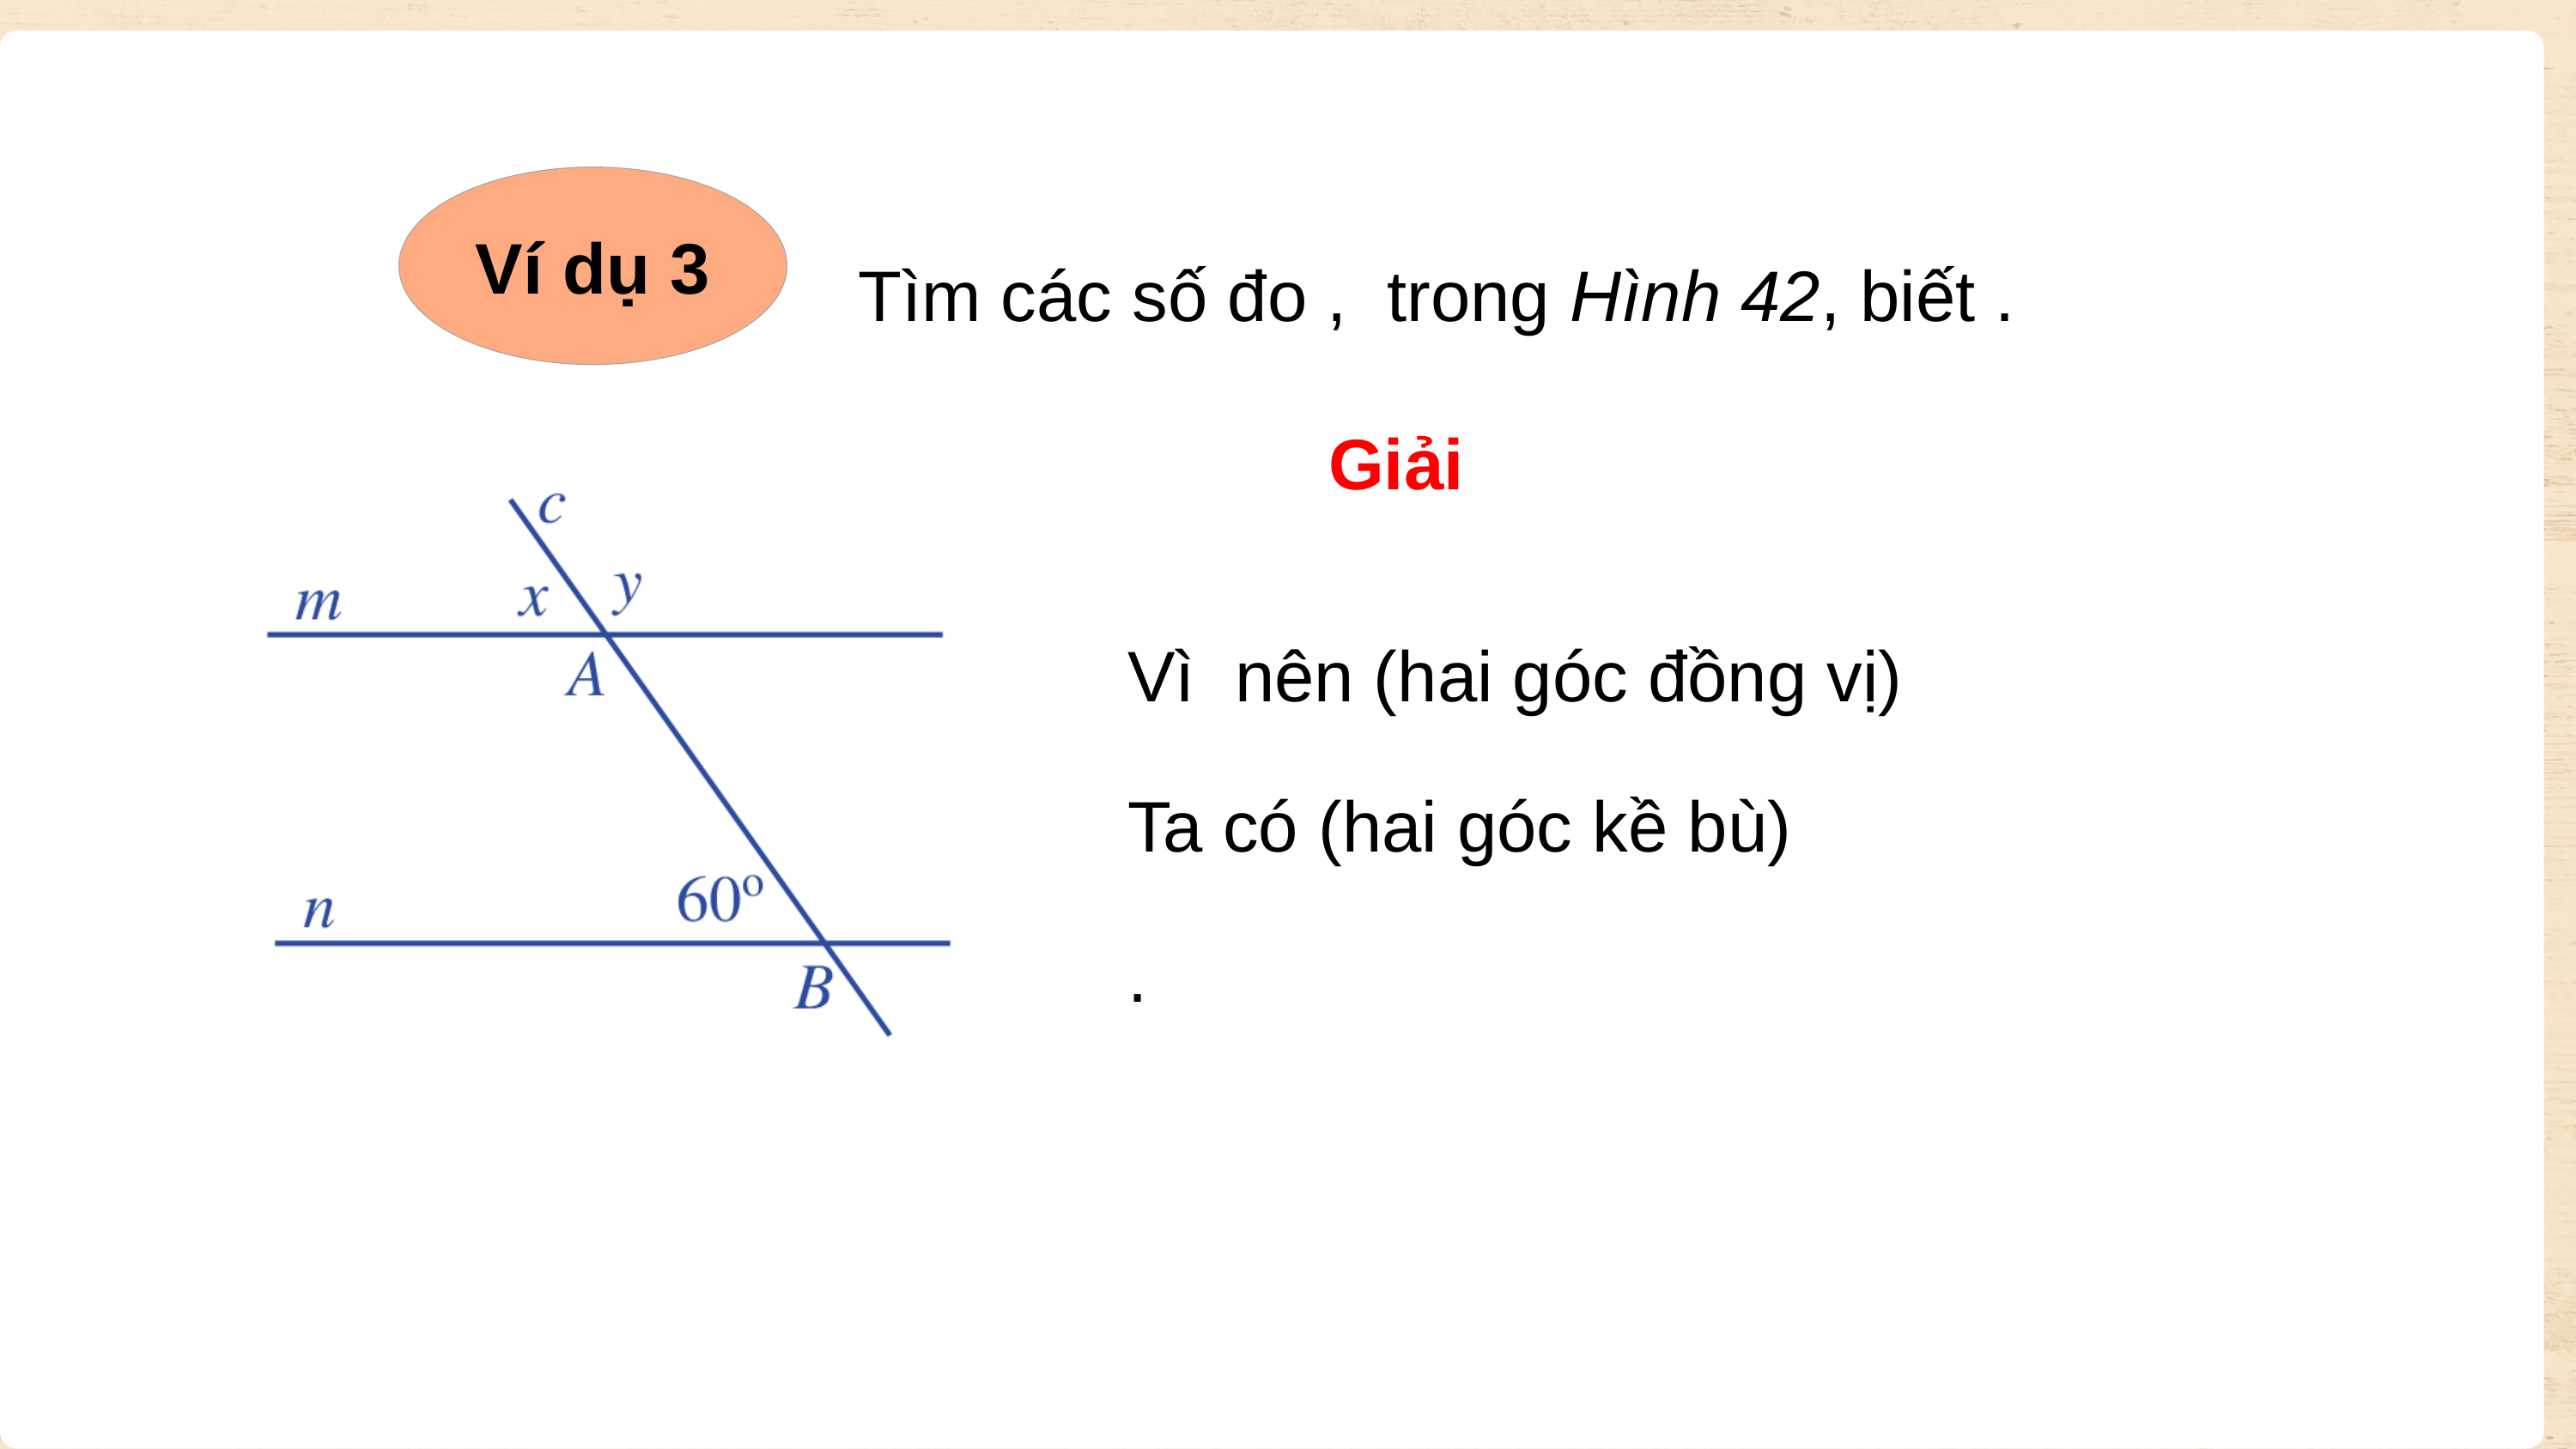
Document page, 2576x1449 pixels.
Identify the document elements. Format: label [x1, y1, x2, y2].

text_box [0, 30, 2544, 1449]
picture [0, 0, 2576, 1449]
picture [217, 448, 990, 1070]
